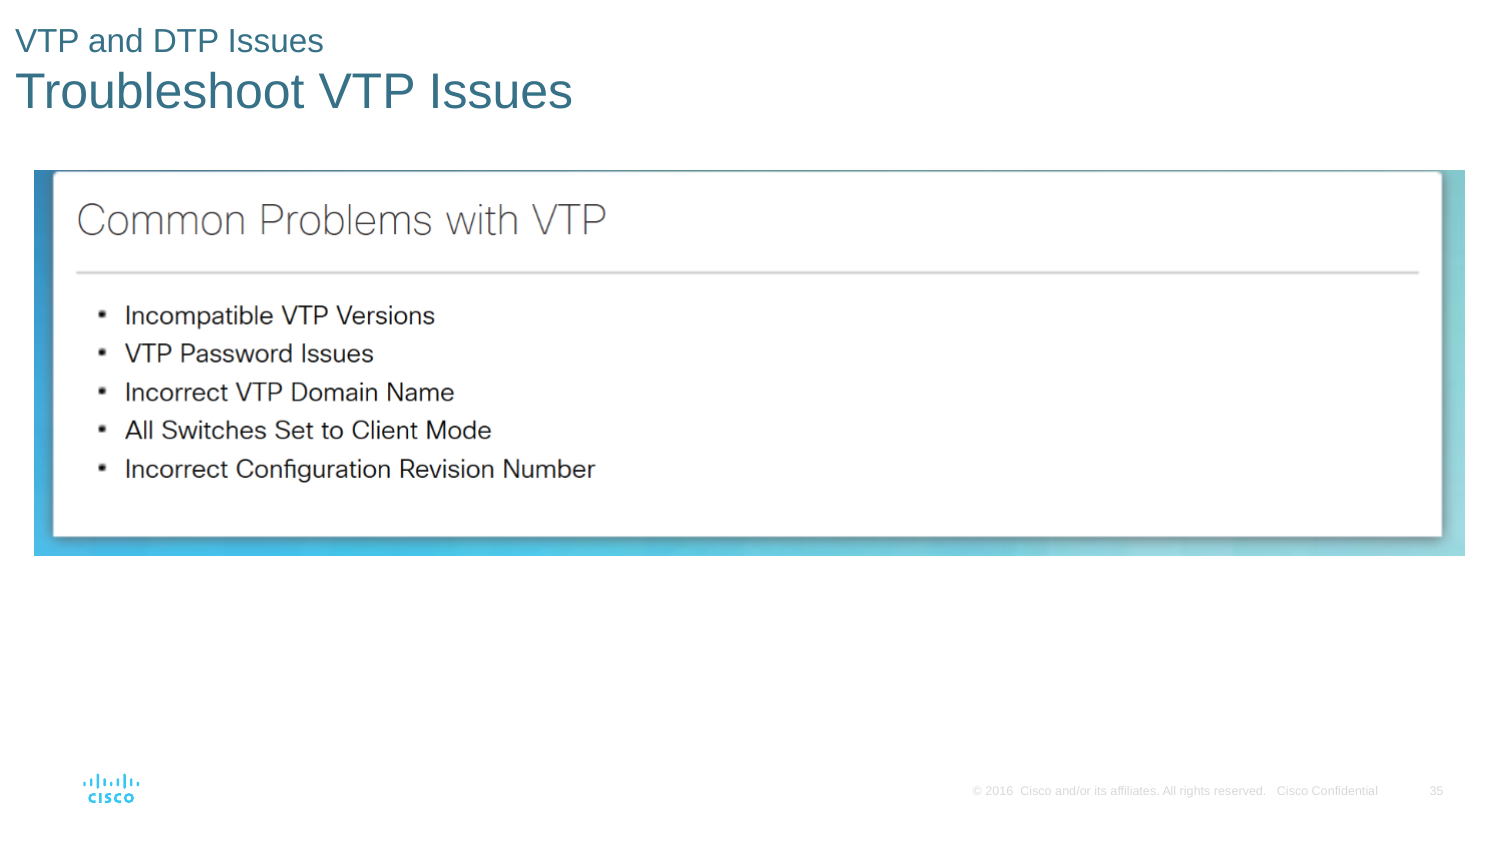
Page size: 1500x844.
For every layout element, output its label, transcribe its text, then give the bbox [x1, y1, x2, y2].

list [33, 170, 1465, 556]
title VTP and DTP Issues Troubleshoot VTP Issues [0, 6, 1500, 131]
